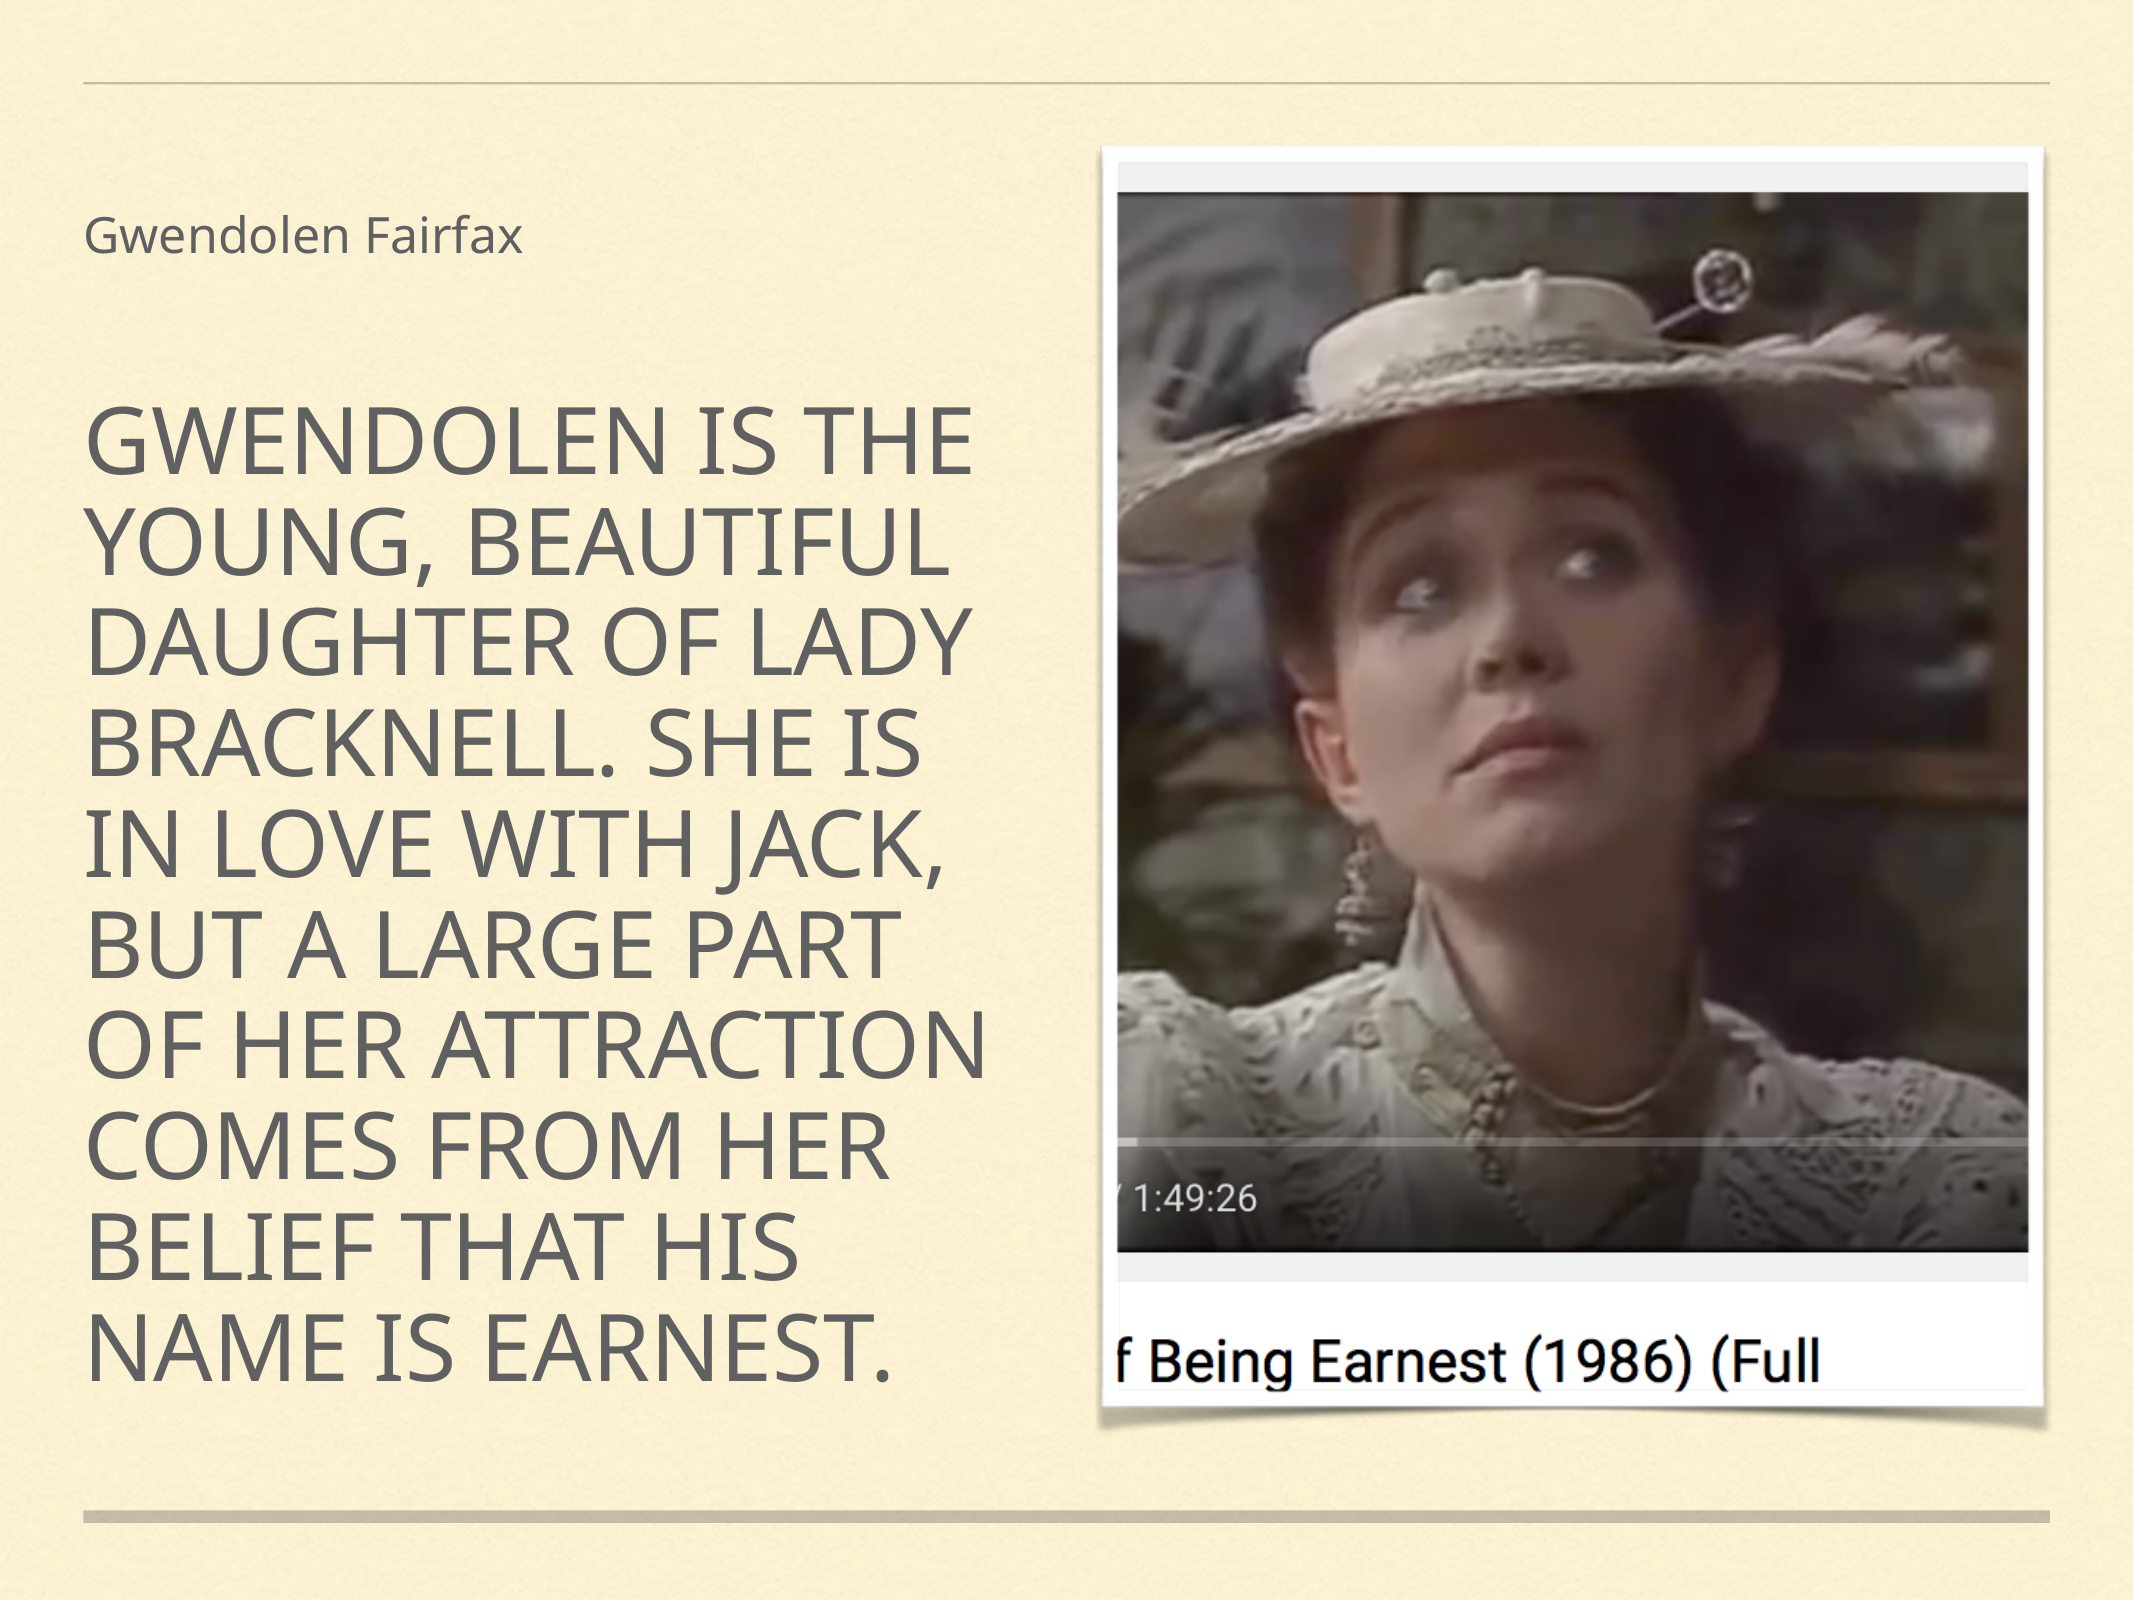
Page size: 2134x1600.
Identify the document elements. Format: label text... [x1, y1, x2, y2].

list Gwendolen Fairfax [82, 191, 1041, 330]
picture [0, 0, 2134, 1600]
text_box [1095, 146, 2053, 1437]
title Gwendolen is the young, beautiful daughter of lady bracknell. She is in love with Jack, but a large part of her attraction comes from her belief that his name is earnest. [82, 393, 1041, 1391]
